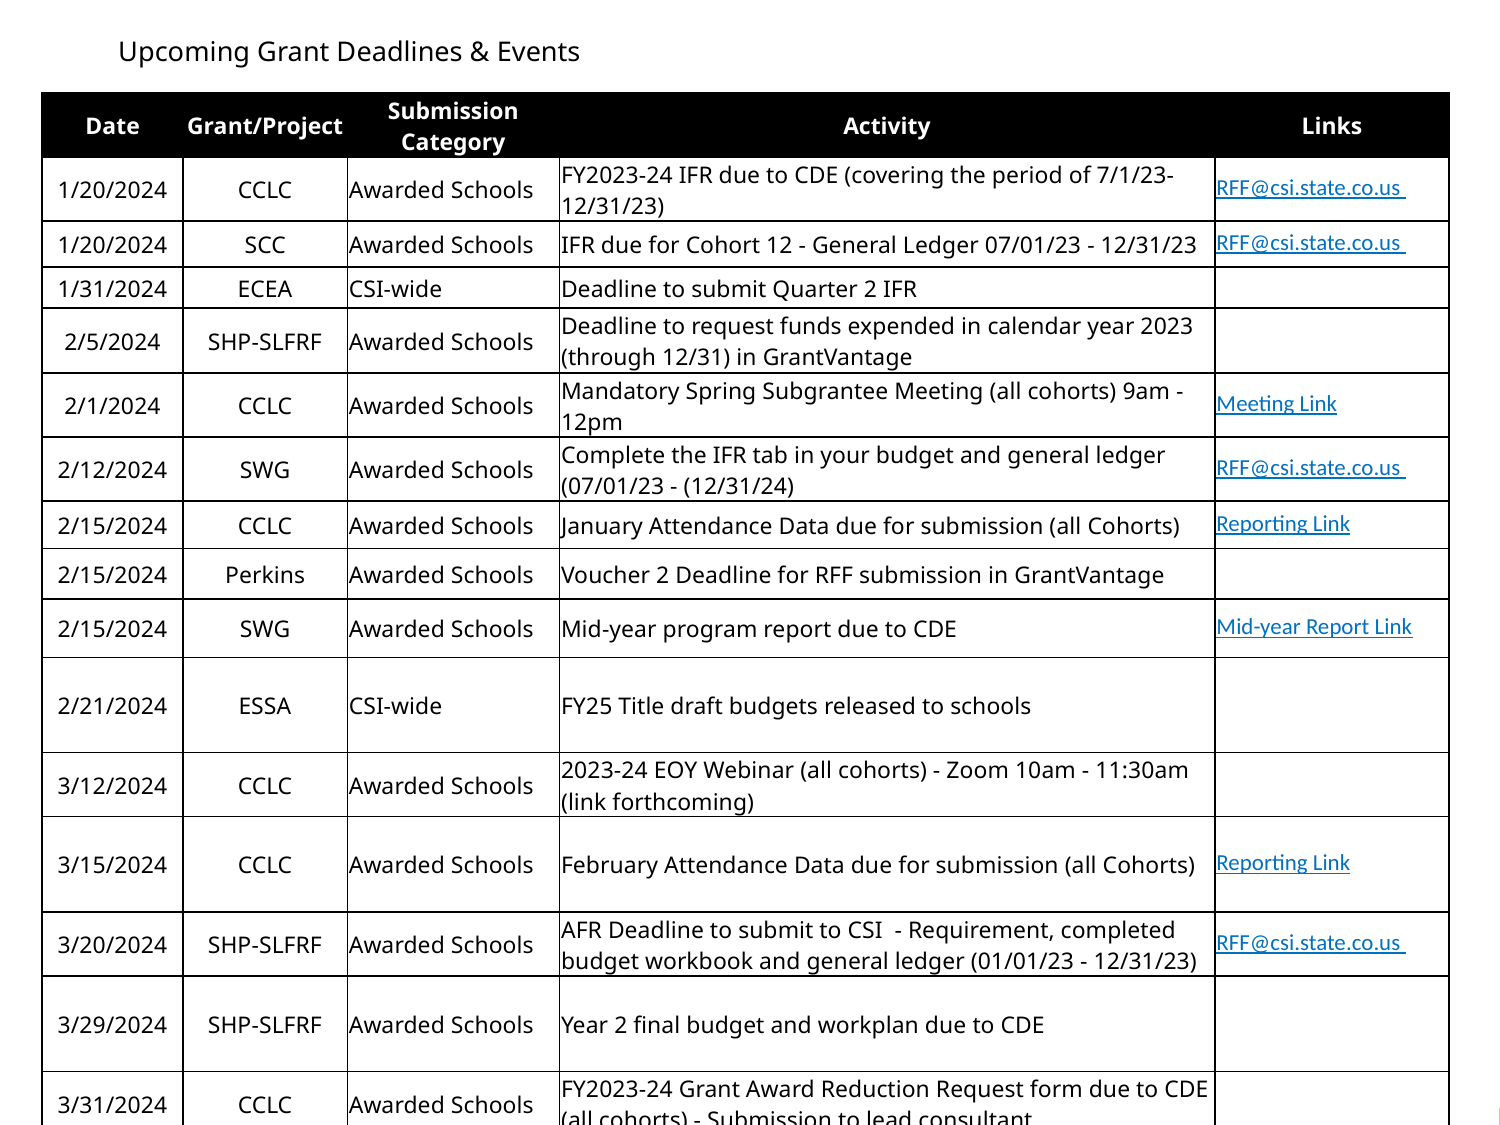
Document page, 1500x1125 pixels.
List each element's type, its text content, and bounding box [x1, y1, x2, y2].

table_cell 3/31/2024 [43, 1072, 182, 1125]
table_cell Awarded Schools [348, 1072, 559, 1125]
table_cell CSI-wide [348, 268, 559, 307]
table_cell [1216, 309, 1448, 372]
table_cell Awarded Schools [348, 913, 559, 975]
table_cell [1216, 753, 1448, 816]
table_cell 2/5/2024 [43, 309, 182, 372]
table_cell Year 2 final budget and workplan due to CDE [560, 977, 1214, 1071]
table_cell 1/20/2024 [43, 222, 182, 266]
table_cell Reporting Link [1216, 502, 1448, 548]
table_cell 2/15/2024 [43, 549, 182, 598]
table_header Submission Category [348, 94, 559, 156]
table_cell Awarded Schools [348, 222, 559, 266]
table_cell 2/15/2024 [43, 502, 182, 548]
table_cell 2/15/2024 [43, 600, 182, 657]
table_cell IFR due for Cohort 12 - General Ledger 07/01/23 - 12/31/23 [560, 222, 1214, 266]
table_cell Awarded Schools [348, 438, 559, 500]
table_cell ESSA [184, 658, 347, 752]
table_cell 3/20/2024 [43, 913, 182, 975]
table_cell RFF@csi.state.co.us [1216, 222, 1448, 266]
table_cell Awarded Schools [348, 549, 559, 598]
table_cell 3/29/2024 [43, 977, 182, 1071]
table_cell RFF@csi.state.co.us [1216, 158, 1448, 220]
table_cell [1216, 268, 1448, 307]
table_cell CCLC [184, 158, 347, 220]
text_box [0, 0, 1500, 1125]
table_cell SCC [184, 222, 347, 266]
table_cell SWG [184, 600, 347, 657]
table_cell CCLC [184, 753, 347, 816]
table_header Links [1216, 94, 1448, 156]
table_cell Mid-year program report due to CDE [560, 600, 1214, 657]
table_cell SHP-SLFRF [184, 309, 347, 372]
table_cell Awarded Schools [348, 817, 559, 911]
table_cell RFF@csi.state.co.us [1216, 913, 1448, 975]
table_cell Awarded Schools [348, 753, 559, 816]
table_cell FY2023-24 Grant Award Reduction Request form due to CDE (all cohorts) - Submission to lead consultant [560, 1072, 1214, 1125]
table_cell SHP-SLFRF [184, 977, 347, 1071]
table_cell 2/1/2024 [43, 374, 182, 436]
table_cell 2023-24 EOY Webinar (all cohorts) - Zoom 10am - 11:30am (link forthcoming) [560, 753, 1214, 816]
table_header Grant/Project [184, 94, 347, 156]
table_cell Complete the IFR tab in your budget and general ledger (07/01/23 - (12/31/24) [560, 438, 1214, 500]
table_cell Awarded Schools [348, 158, 559, 220]
table_cell SHP-SLFRF [184, 913, 347, 975]
table_header Date [43, 94, 182, 156]
table_cell 2/12/2024 [43, 438, 182, 500]
table_cell CCLC [184, 502, 347, 548]
table_cell Awarded Schools [348, 977, 559, 1071]
table_cell SWG [184, 438, 347, 500]
table_cell 2/21/2024 [43, 658, 182, 752]
table_cell January Attendance Data due for submission (all Cohorts) [560, 502, 1214, 548]
table_cell Awarded Schools [348, 309, 559, 372]
table_cell AFR Deadline to submit to CSI - Requirement, completed budget workbook and general ledger (01/01/23 - 12/31/23) [560, 913, 1214, 975]
table_cell CCLC [184, 374, 347, 436]
table_cell RFF@csi.state.co.us [1216, 438, 1448, 500]
table_cell Awarded Schools [348, 600, 559, 657]
table_cell CSI-wide [348, 658, 559, 752]
table_cell Awarded Schools [348, 374, 559, 436]
table_cell 3/15/2024 [43, 817, 182, 911]
table_header Activity [560, 94, 1214, 156]
table_cell FY25 Title draft budgets released to schools [560, 658, 1214, 752]
table_cell February Attendance Data due for submission (all Cohorts) [560, 817, 1214, 911]
table_cell CCLC [184, 817, 347, 911]
table_cell Deadline to submit Quarter 2 IFR [560, 268, 1214, 307]
table_cell Deadline to request funds expended in calendar year 2023 (through 12/31) in GrantVantage [560, 309, 1214, 372]
table_cell ECEA [184, 268, 347, 307]
table_cell CCLC [184, 1072, 347, 1125]
table_cell Awarded Schools [348, 502, 559, 548]
table_cell [1216, 977, 1448, 1071]
table_cell [1216, 1072, 1448, 1125]
table_cell Perkins [184, 549, 347, 598]
table_cell Voucher 2 Deadline for RFF submission in GrantVantage [560, 549, 1214, 598]
title Upcoming Grant Deadlines & Events [103, 30, 1397, 76]
table_cell Mandatory Spring Subgrantee Meeting (all cohorts) 9am - 12pm [560, 374, 1214, 436]
table_cell FY2023-24 IFR due to CDE (covering the period of 7/1/23-12/31/23) [560, 158, 1214, 220]
table_cell 3/12/2024 [43, 753, 182, 816]
table_cell Meeting Link [1216, 374, 1448, 436]
table_cell 1/31/2024 [43, 268, 182, 307]
table_cell [1216, 658, 1448, 752]
table_cell [1216, 549, 1448, 598]
table_cell Mid-year Report Link [1216, 600, 1448, 657]
table_cell 1/20/2024 [43, 158, 182, 220]
table_cell Reporting Link [1216, 817, 1448, 911]
